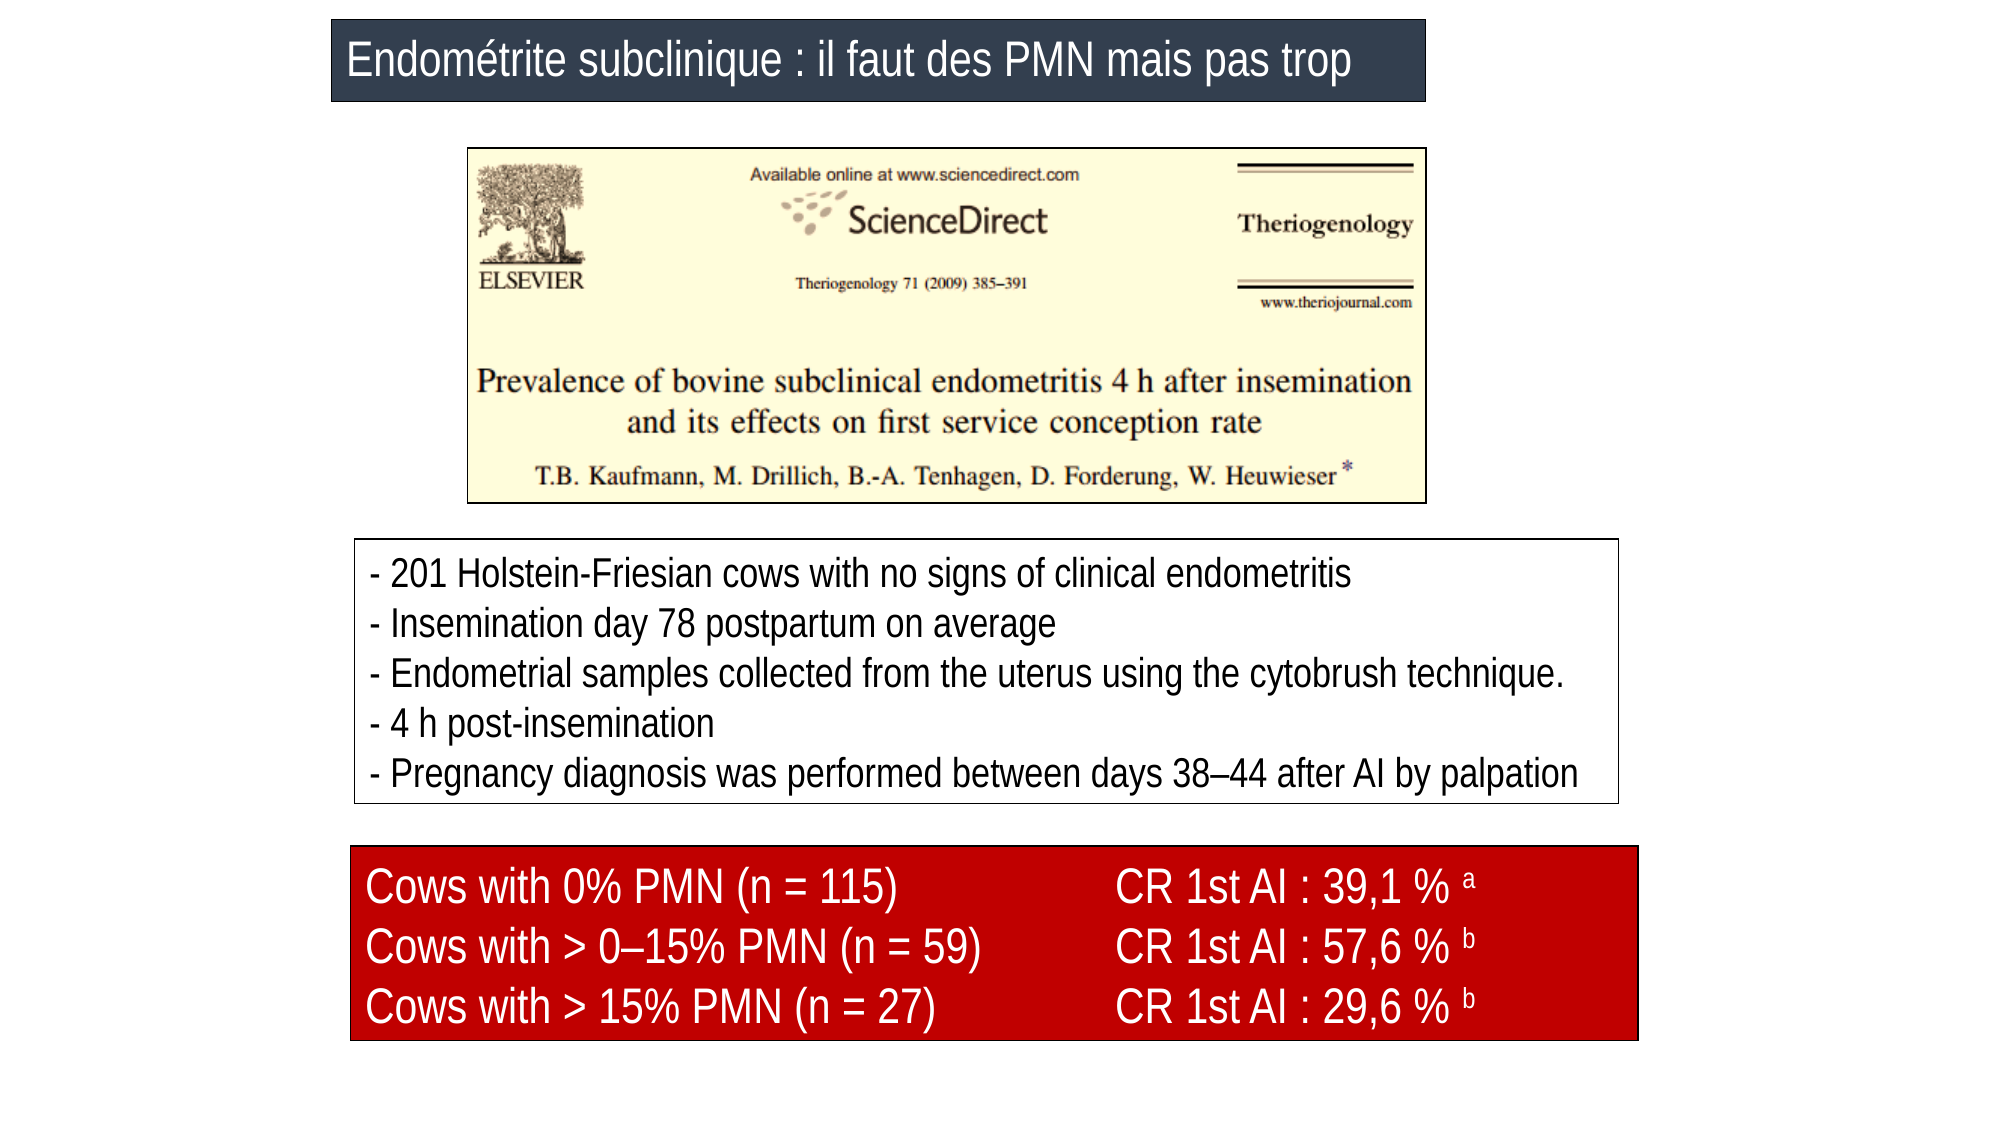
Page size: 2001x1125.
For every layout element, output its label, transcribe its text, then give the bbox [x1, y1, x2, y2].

text_box Cows with 0% PMN (n = 115) CR 1st AI : 39,1 % a Cows with > 0–15% PMN (n = 59) CR 1st AI : 57,6 % b Cows with > 15% PMN (n = 27) CR 1st AI : 29,6 % b [350, 846, 1639, 1041]
text_box - 201 Holstein-Friesian cows with no signs of clinical endometritis - Insemination day 78 postpartum on average - Endometrial samples collected from the uterus using the cytobrush technique. - 4 h post-insemination - Pregnancy diagnosis was performed between days 38–44 after AI by palpation [354, 538, 1619, 804]
title Endométrite subclinique : il faut des PMN mais pas trop [331, 19, 1426, 102]
picture [468, 148, 1426, 503]
